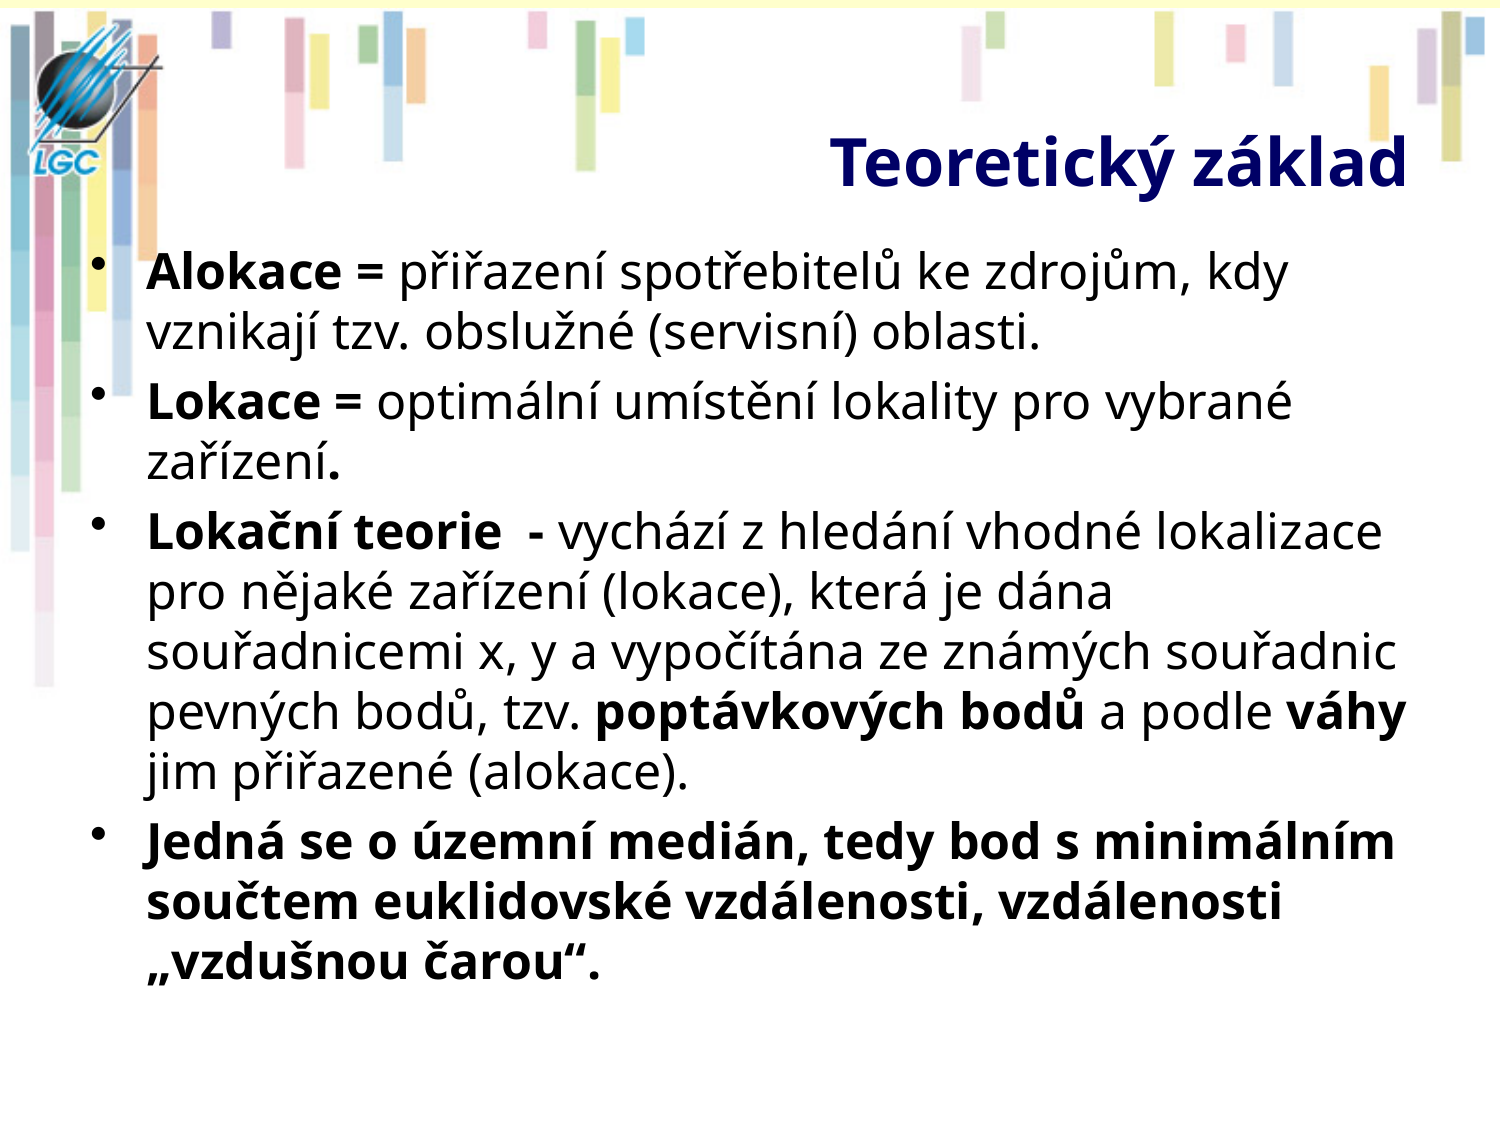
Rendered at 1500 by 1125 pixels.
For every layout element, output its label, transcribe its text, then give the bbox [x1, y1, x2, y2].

list Alokace = přiřazení spotřebitelů ke zdrojům, kdy vznikají tzv. obslužné (servisní) oblasti. Lokace = optimální umístění lokality pro vybrané zařízení. Lokační teorie - vychází z hledání vhodné lokalizace pro nějaké zařízení (lokace), která je dána souřadnicemi x, y a vypočítána ze známých souřadnic pevných bodů, tzv. poptávkových bodů a podle váhy jim přiřazené (alokace). Jedná se o územní medián, tedy bod s minimálním součtem euklidovské vzdálenosti, vzdálenosti „vzdušnou čarou“. [75, 231, 1425, 994]
title Teoretický základ [182, 30, 1426, 210]
picture [0, 8, 1500, 1125]
